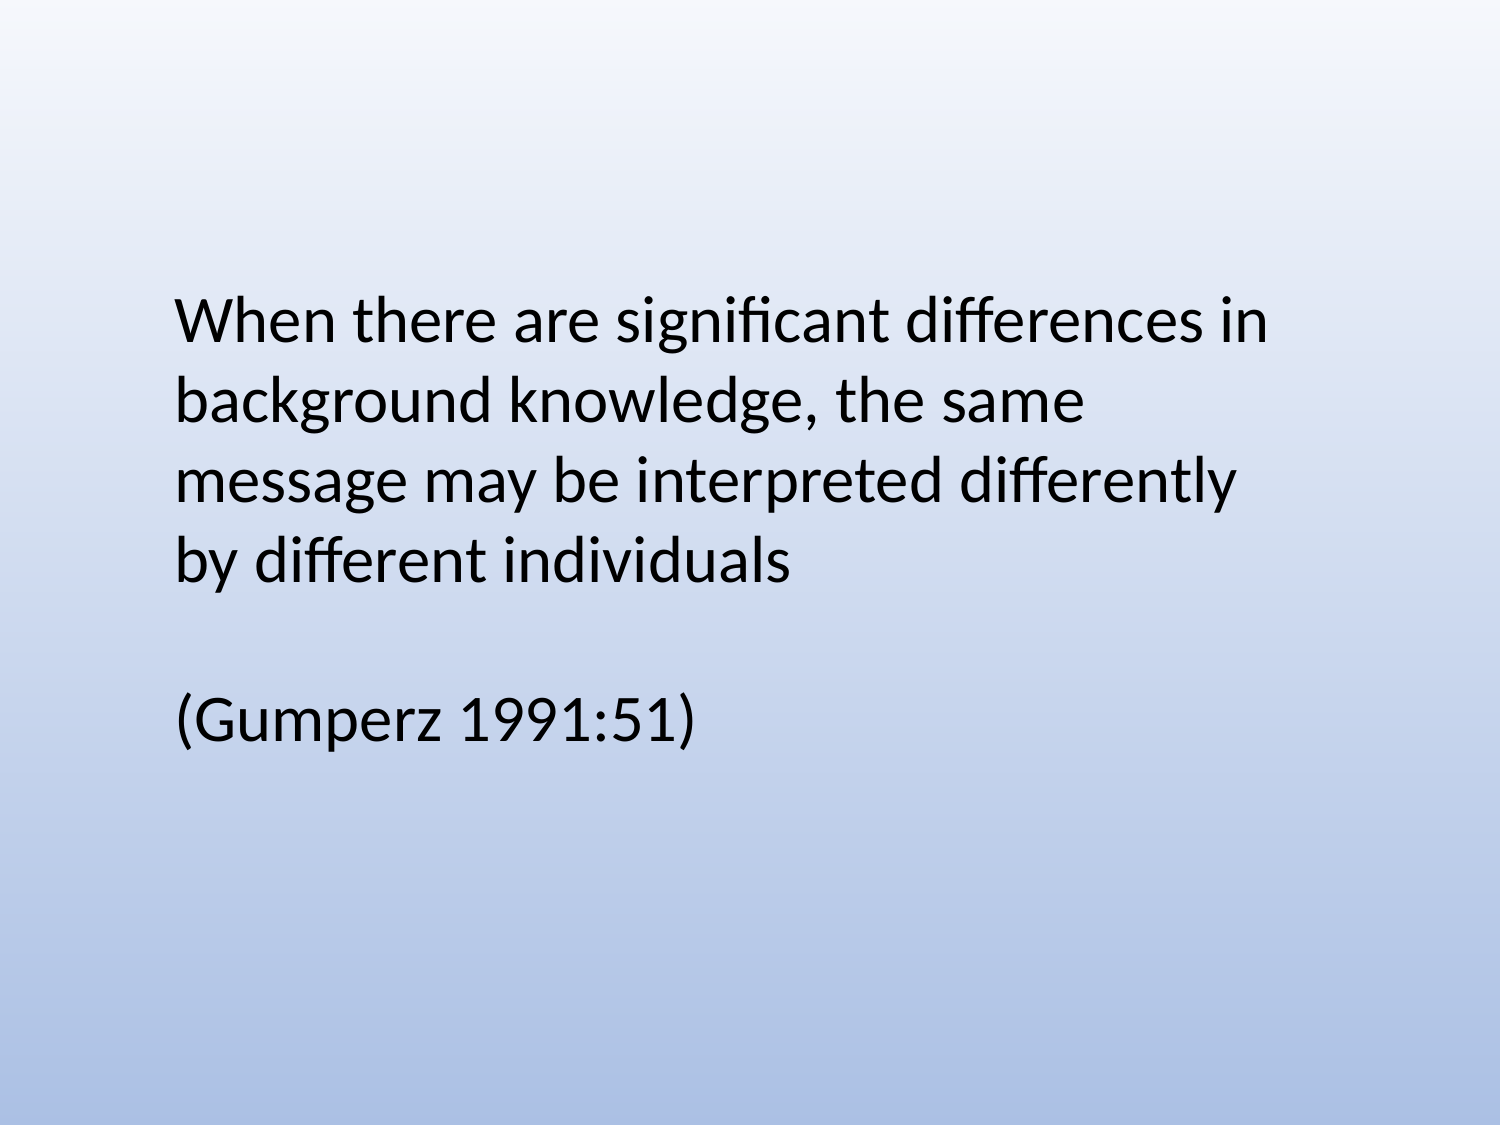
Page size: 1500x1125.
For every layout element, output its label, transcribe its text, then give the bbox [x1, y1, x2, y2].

text_box When there are significant differences in background knowledge, the same message may be interpreted differently by different individuals (Gumperz 1991:51) [159, 268, 1328, 763]
